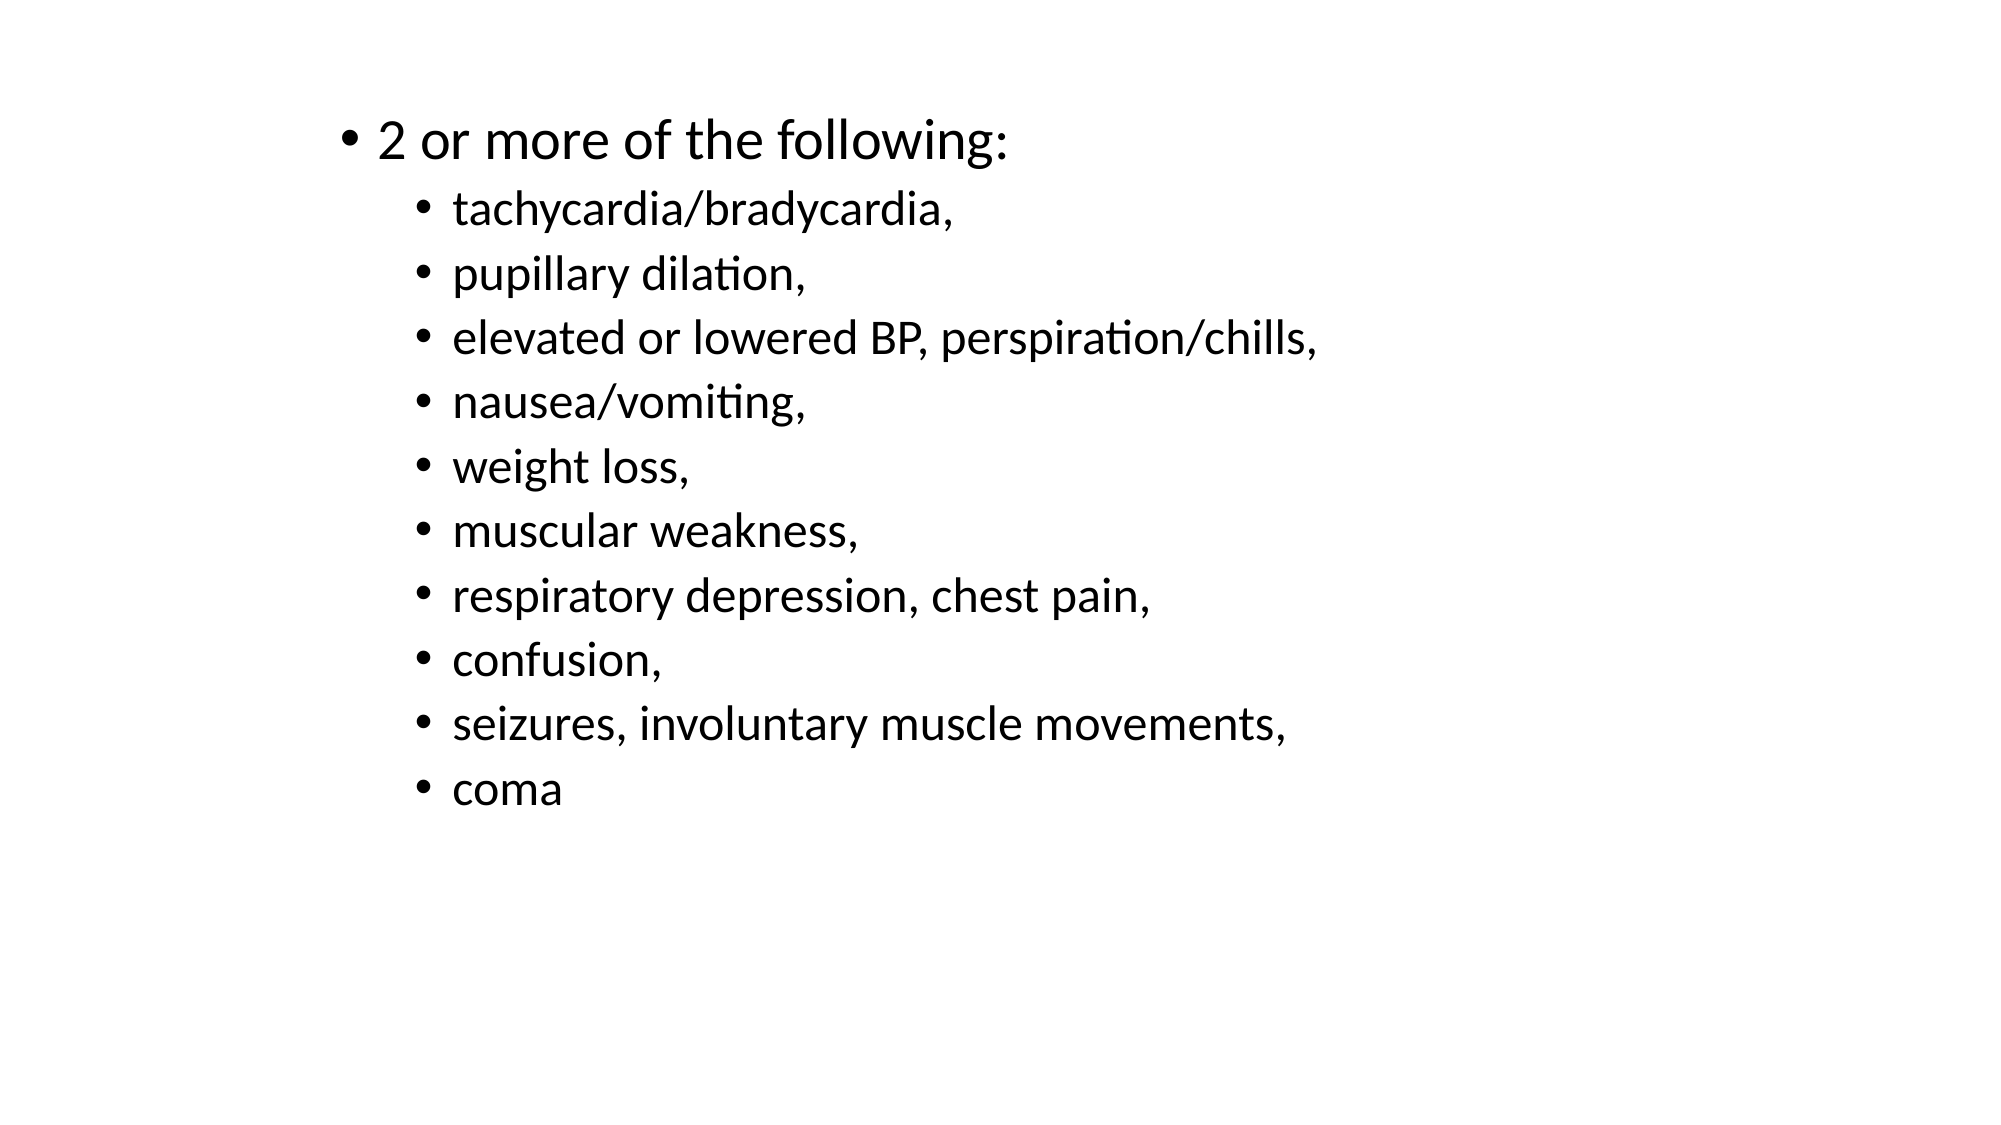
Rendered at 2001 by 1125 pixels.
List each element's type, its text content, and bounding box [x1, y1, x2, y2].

list 2 or more of the following: tachycardia/bradycardia, pupillary dilation, elevated or lowered BP, perspiration/chills, nausea/vomiting, weight loss, muscular weakness, respiratory depression, chest pain, confusion, seizures, involuntary muscle movements, coma [324, 101, 1675, 1006]
